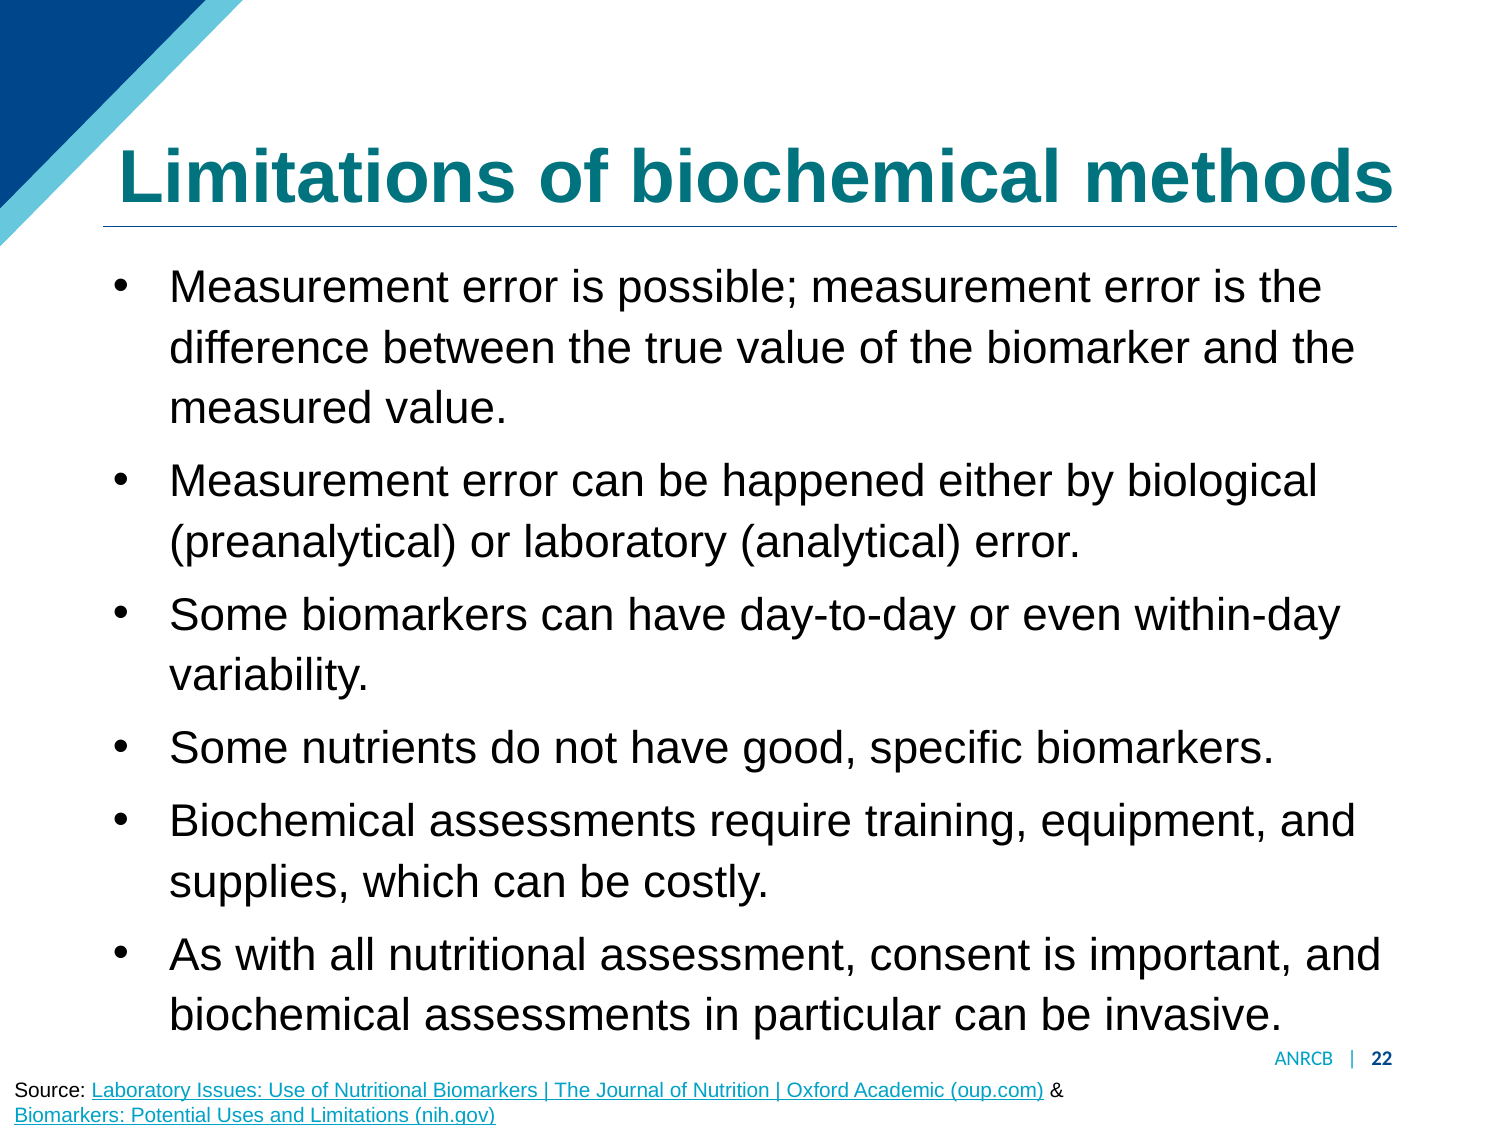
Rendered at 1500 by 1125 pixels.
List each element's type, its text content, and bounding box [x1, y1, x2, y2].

title Limitations of biochemical methods [103, 59, 1440, 227]
slide_number ANRCB | 22 [1159, 1041, 1408, 1069]
list Measurement error is possible; measurement error is the difference between the true value of the biomarker and the measured value. Measurement error can be happened either by biological (preanalytical) or laboratory (analytical) error. Some biomarkers can have day-to-day or even within-day variability. Some nutrients do not have good, specific biomarkers. Biochemical assessments require training, equipment, and supplies, which can be costly. As with all nutritional assessment, consent is important, and biochemical assessments in particular can be invasive. [97, 244, 1403, 1042]
text_box Source: Laboratory Issues: Use of Nutritional Biomarkers | The Journal of Nutrition | Oxford Academic (oup.com) & Biomarkers: Potential Uses and Limitations (nih.gov) [0, 1069, 1440, 1125]
